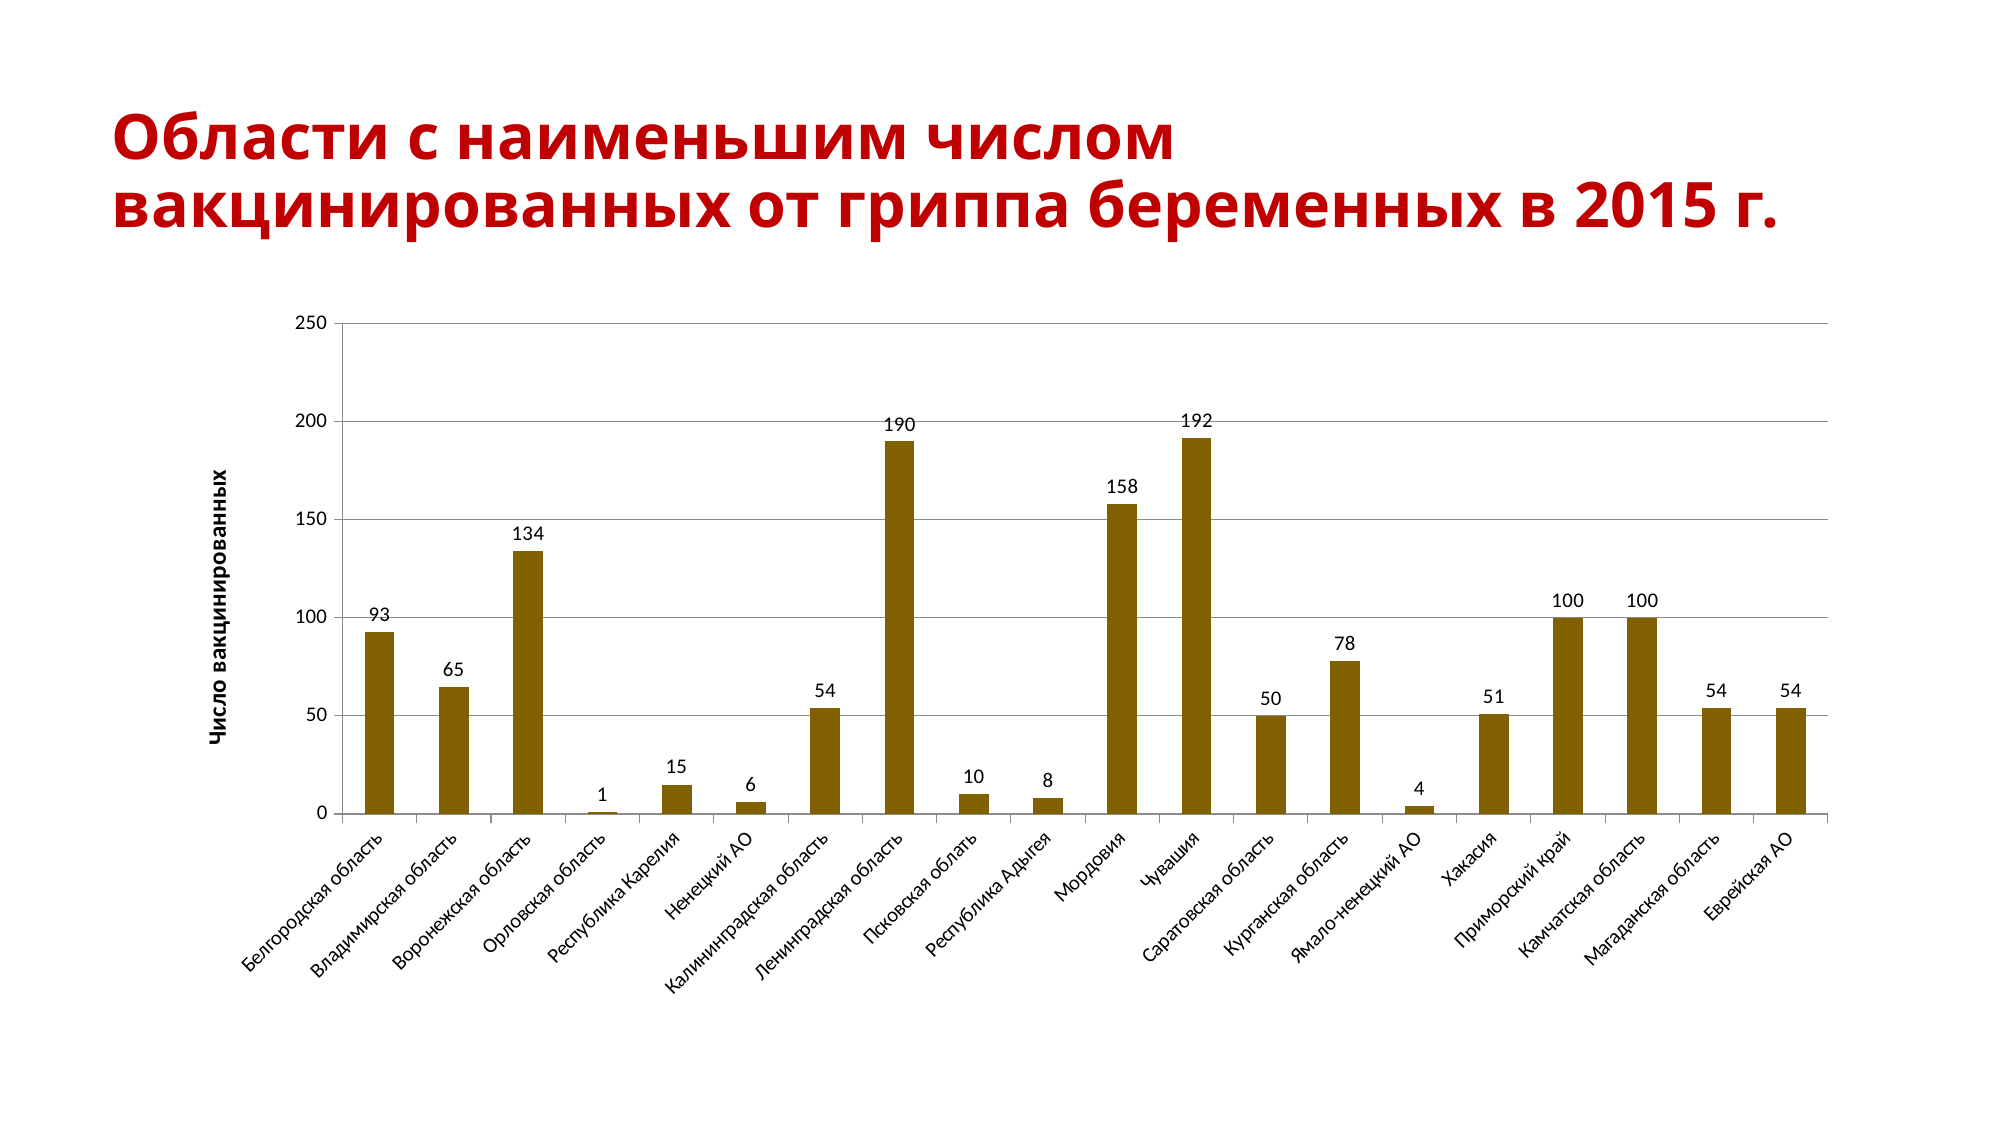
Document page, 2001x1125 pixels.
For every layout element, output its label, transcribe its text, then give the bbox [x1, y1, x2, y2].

chart [137, 299, 1863, 1014]
title Области с наименьшим числом вакцинированных от гриппа беременных в 2015 г. [96, 64, 1822, 282]
